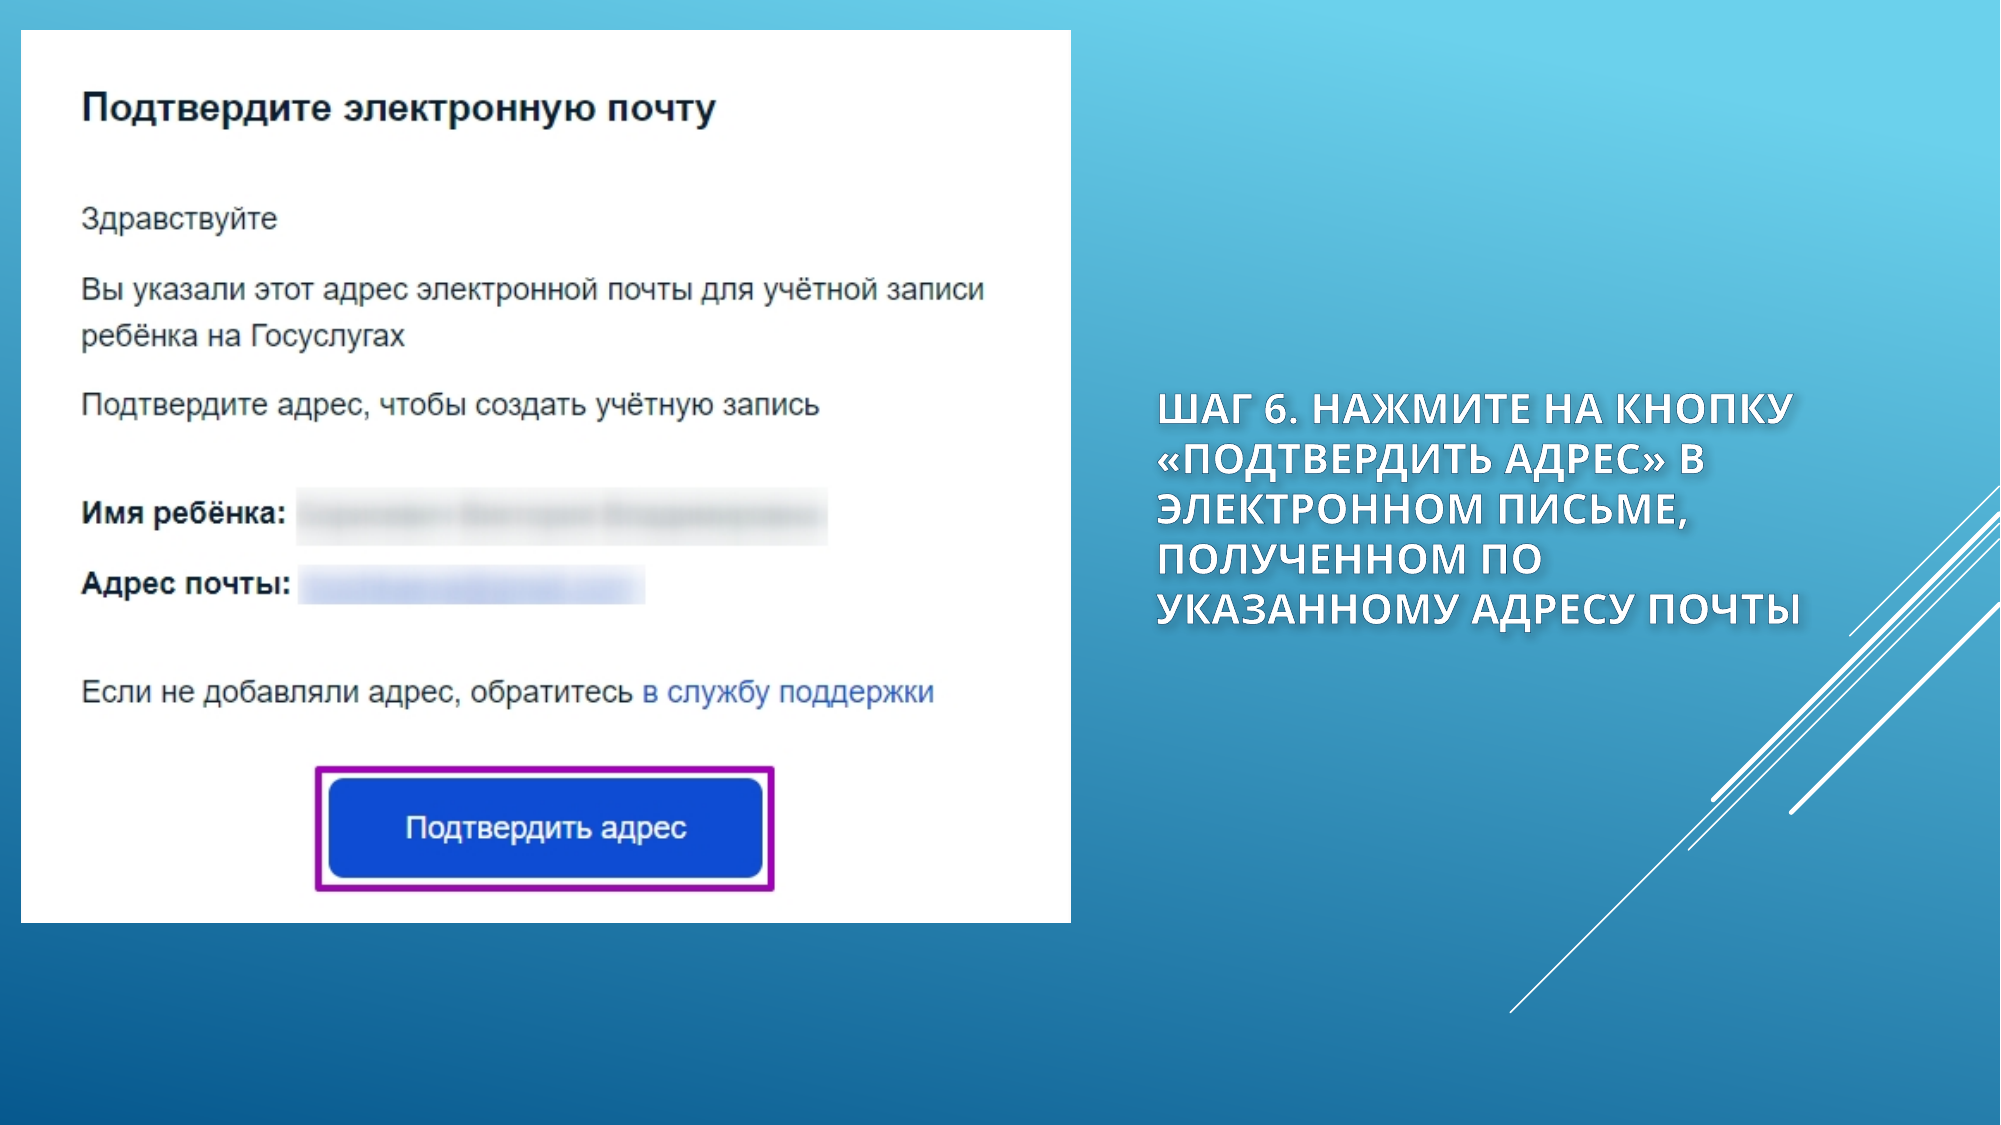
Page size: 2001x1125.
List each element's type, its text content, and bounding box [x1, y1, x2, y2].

picture [21, 30, 1071, 924]
title Шаг 6. Нажмите на кнопку «Подтвердить адрес» в электронном письме, полученном по указанному адресу почты [1140, 30, 1958, 984]
